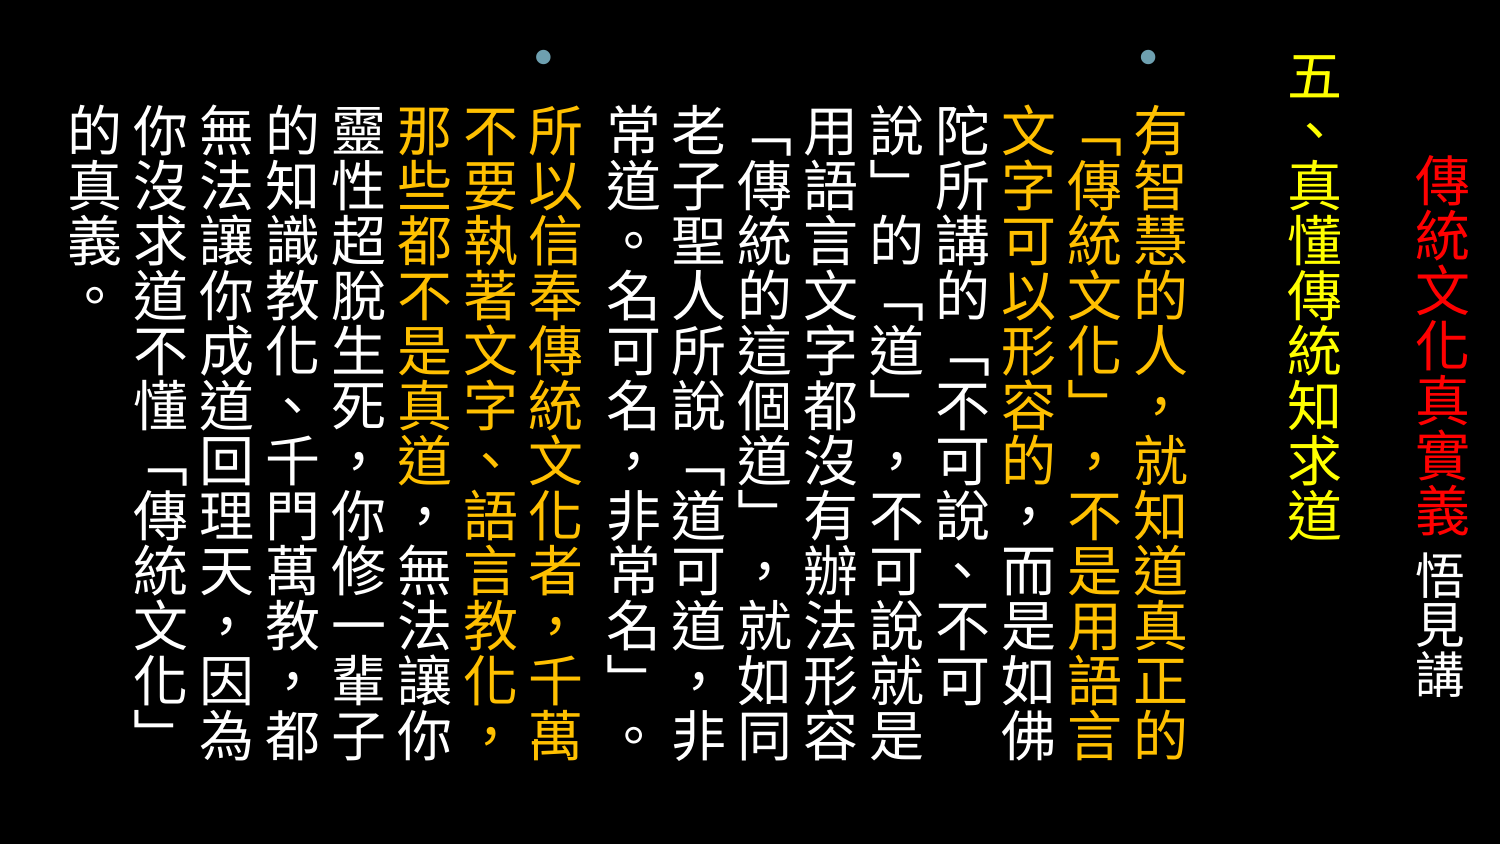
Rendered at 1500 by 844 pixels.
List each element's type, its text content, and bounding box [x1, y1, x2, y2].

list 五、真懂傳統知求道 有智慧的人，就知道真正的「傳統文化」，不是用語言文字可以形容的，而是如佛陀所講的「不可說、不可說」的「道」，不可說就是用語言文字都沒有辦法形容「傳統的這個道」，就如同老子聖人所說「道可道，非常道。名可名，非常名」。 所以信奉傳統文化者，千萬不要執著文字、語言教化，那些都不是真道，無法讓你靈性超脫生死，你修一輩子的知識教化、千門萬教，都無法讓你成道回理天，因為你沒求道不懂「傳統文化」的真義。 [29, 27, 1388, 820]
title 傳統文化真實義 悟見講 [1399, 27, 1483, 825]
